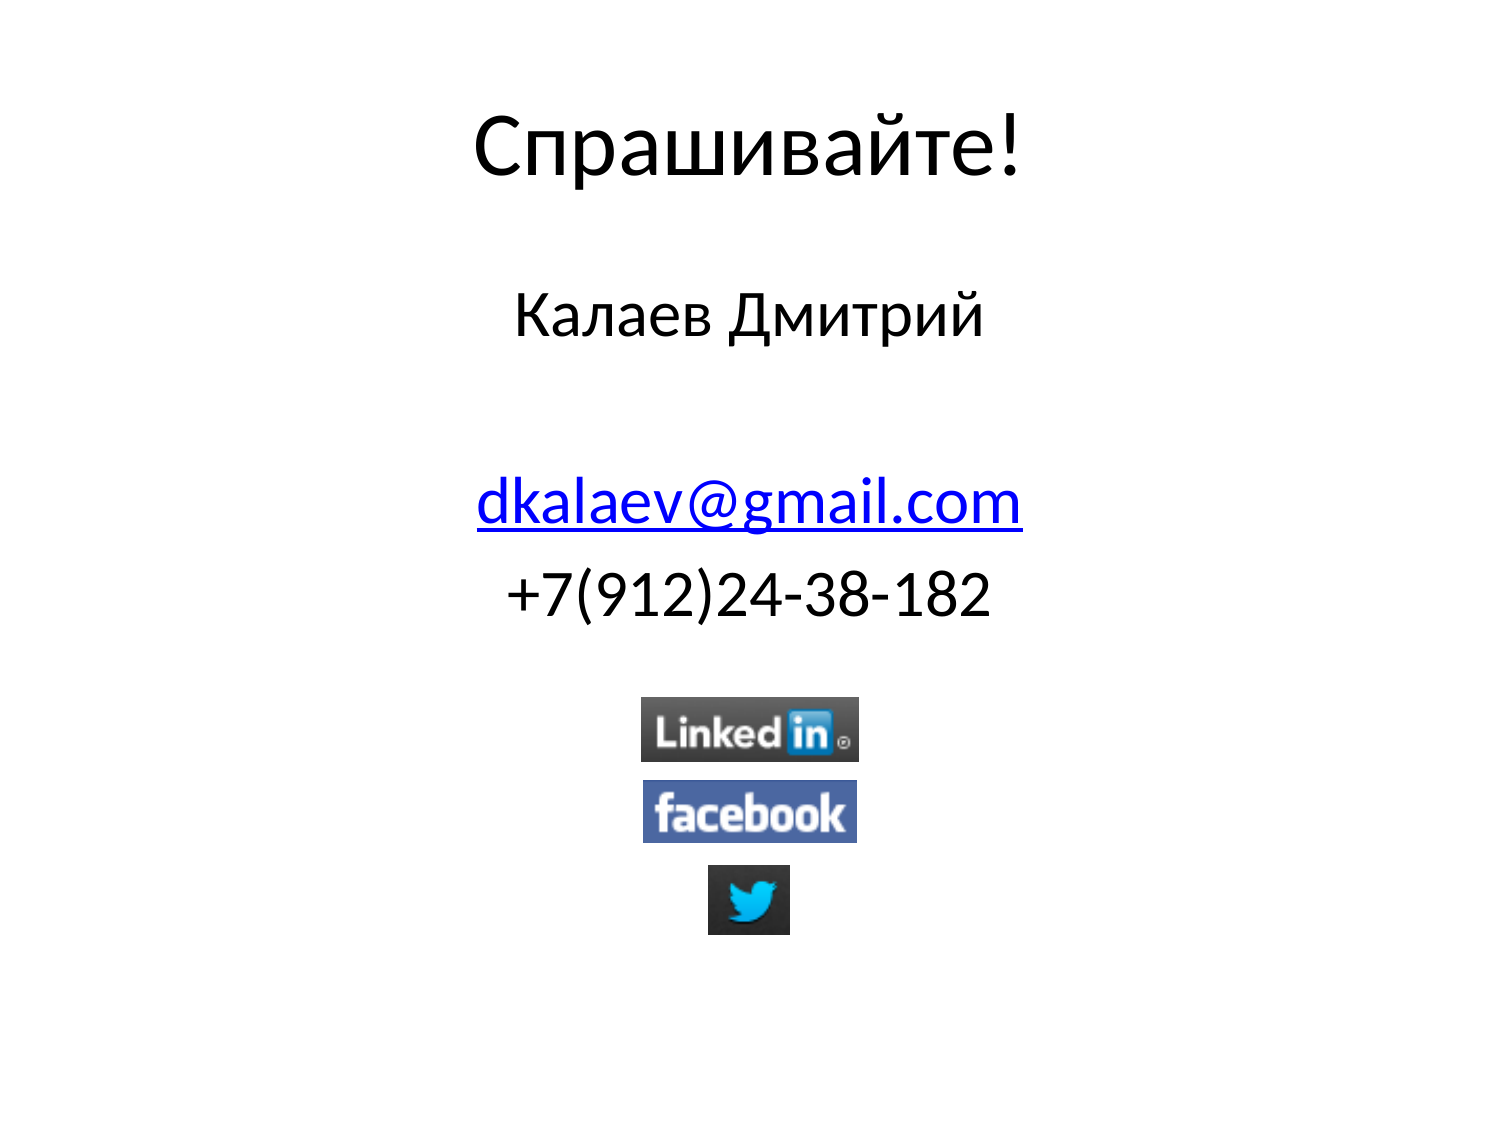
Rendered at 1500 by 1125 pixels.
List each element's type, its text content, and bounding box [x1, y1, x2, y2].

picture [641, 696, 859, 762]
picture [643, 779, 857, 843]
title Спрашивайте! [75, 45, 1425, 233]
list Калаев Дмитрий dkalaev@gmail.com +7(912)24-38-182 [75, 262, 1425, 722]
picture [707, 865, 790, 935]
